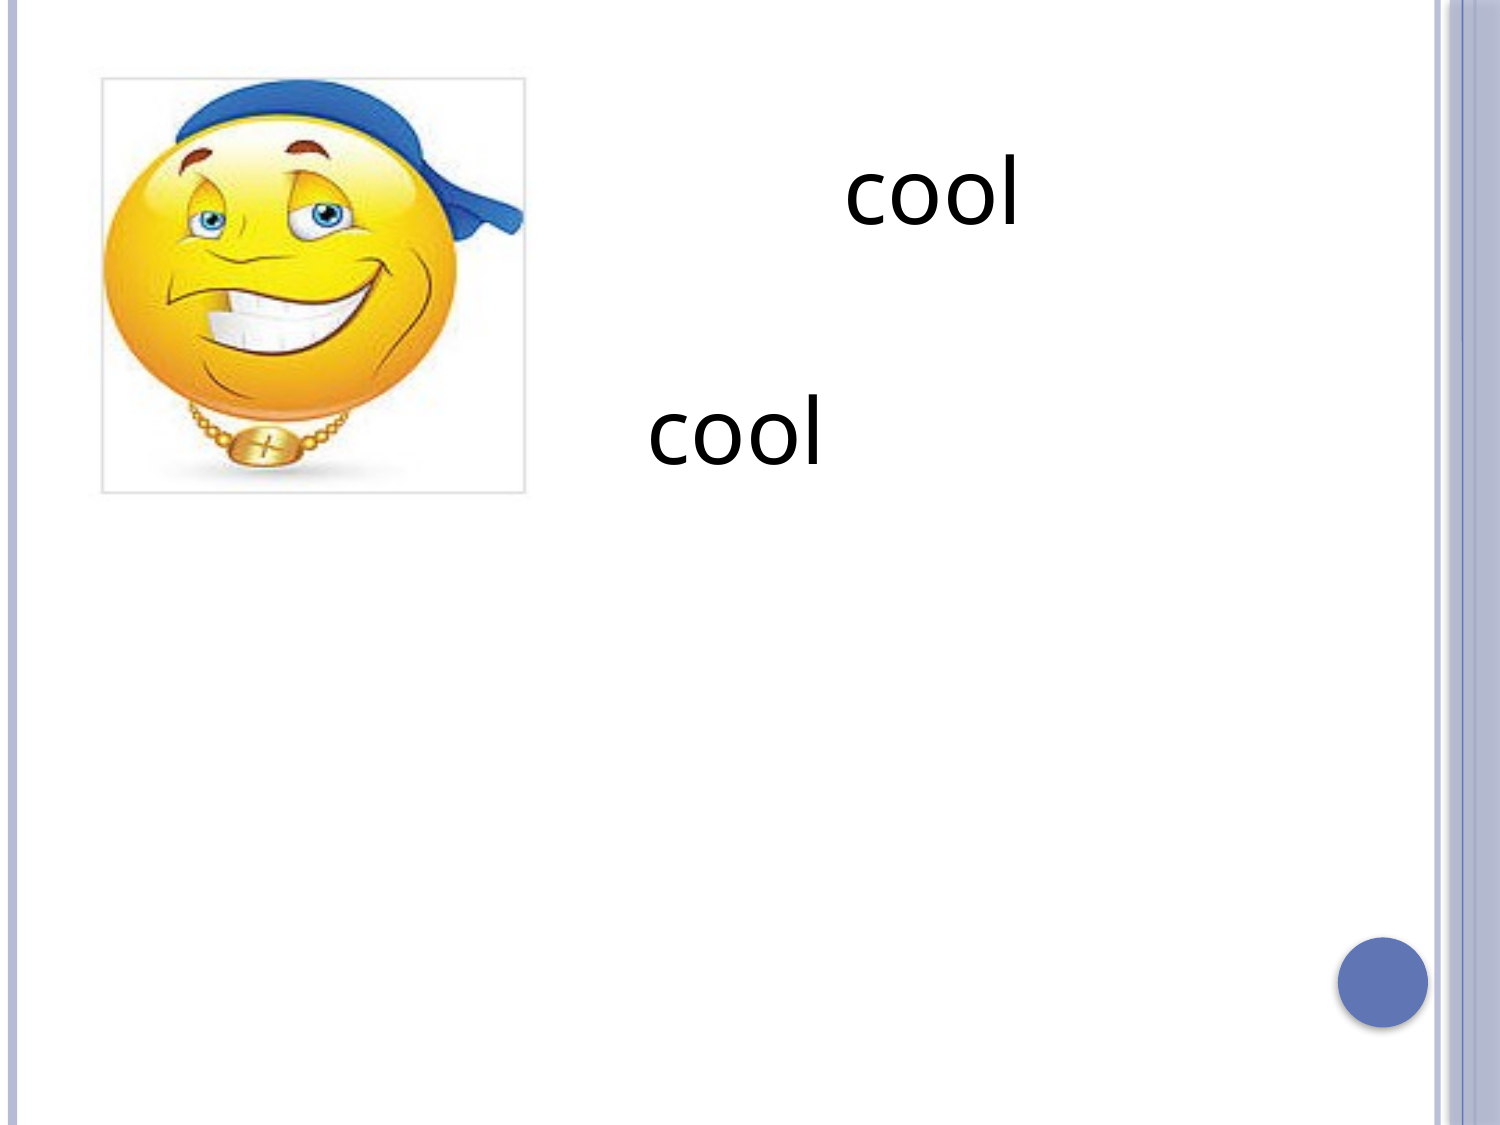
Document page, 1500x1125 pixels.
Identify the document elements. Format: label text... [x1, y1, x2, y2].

picture [87, 65, 538, 503]
text_box cool [631, 365, 1188, 491]
text_box cool [643, 125, 1223, 251]
